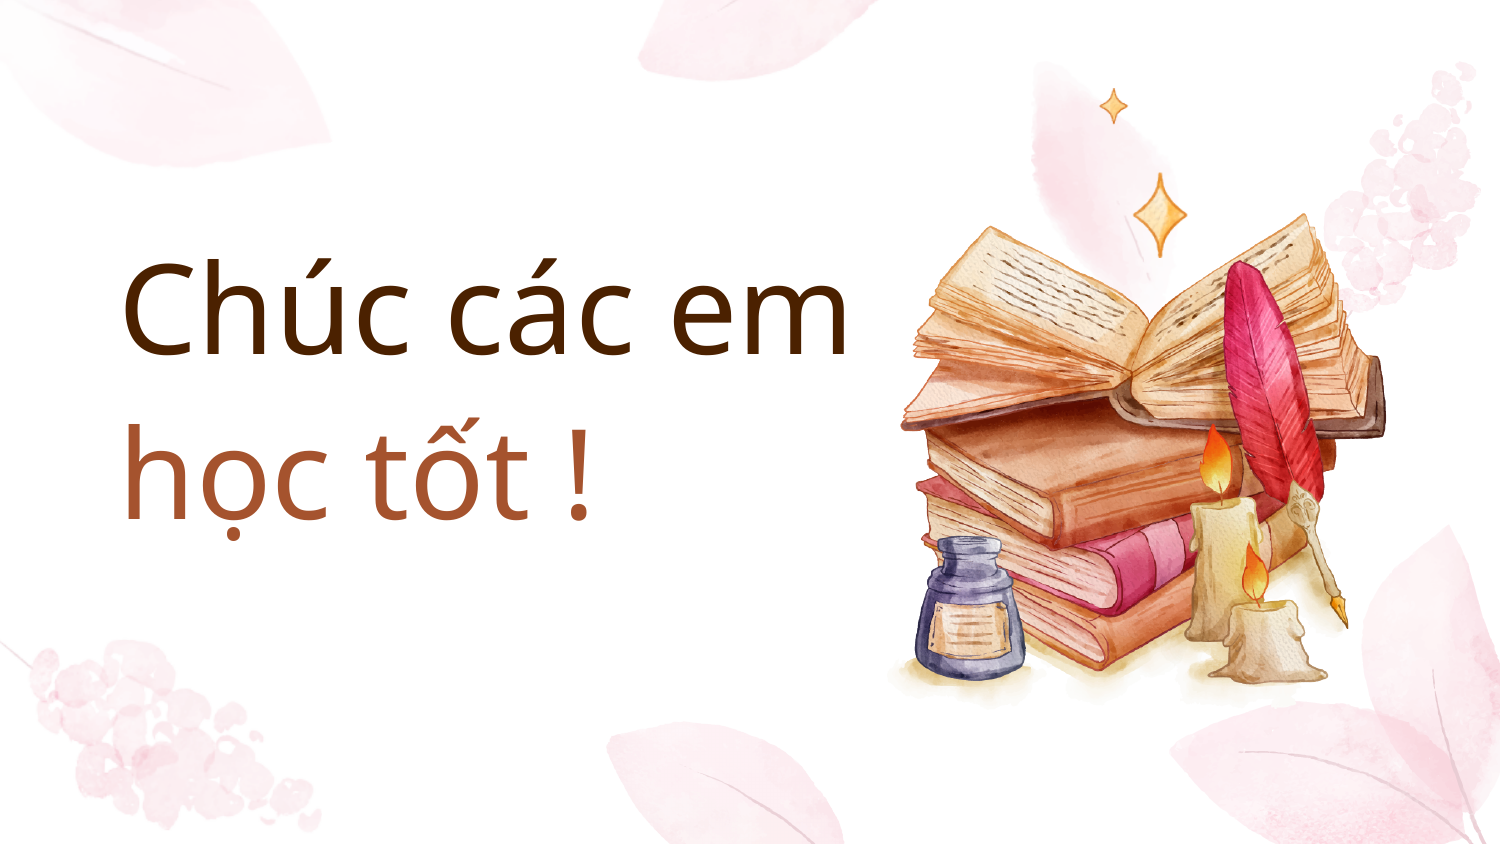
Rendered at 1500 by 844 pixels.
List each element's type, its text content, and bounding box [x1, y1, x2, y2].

picture [885, 88, 1403, 718]
title Chúc các em học tốt ! [104, 257, 880, 560]
